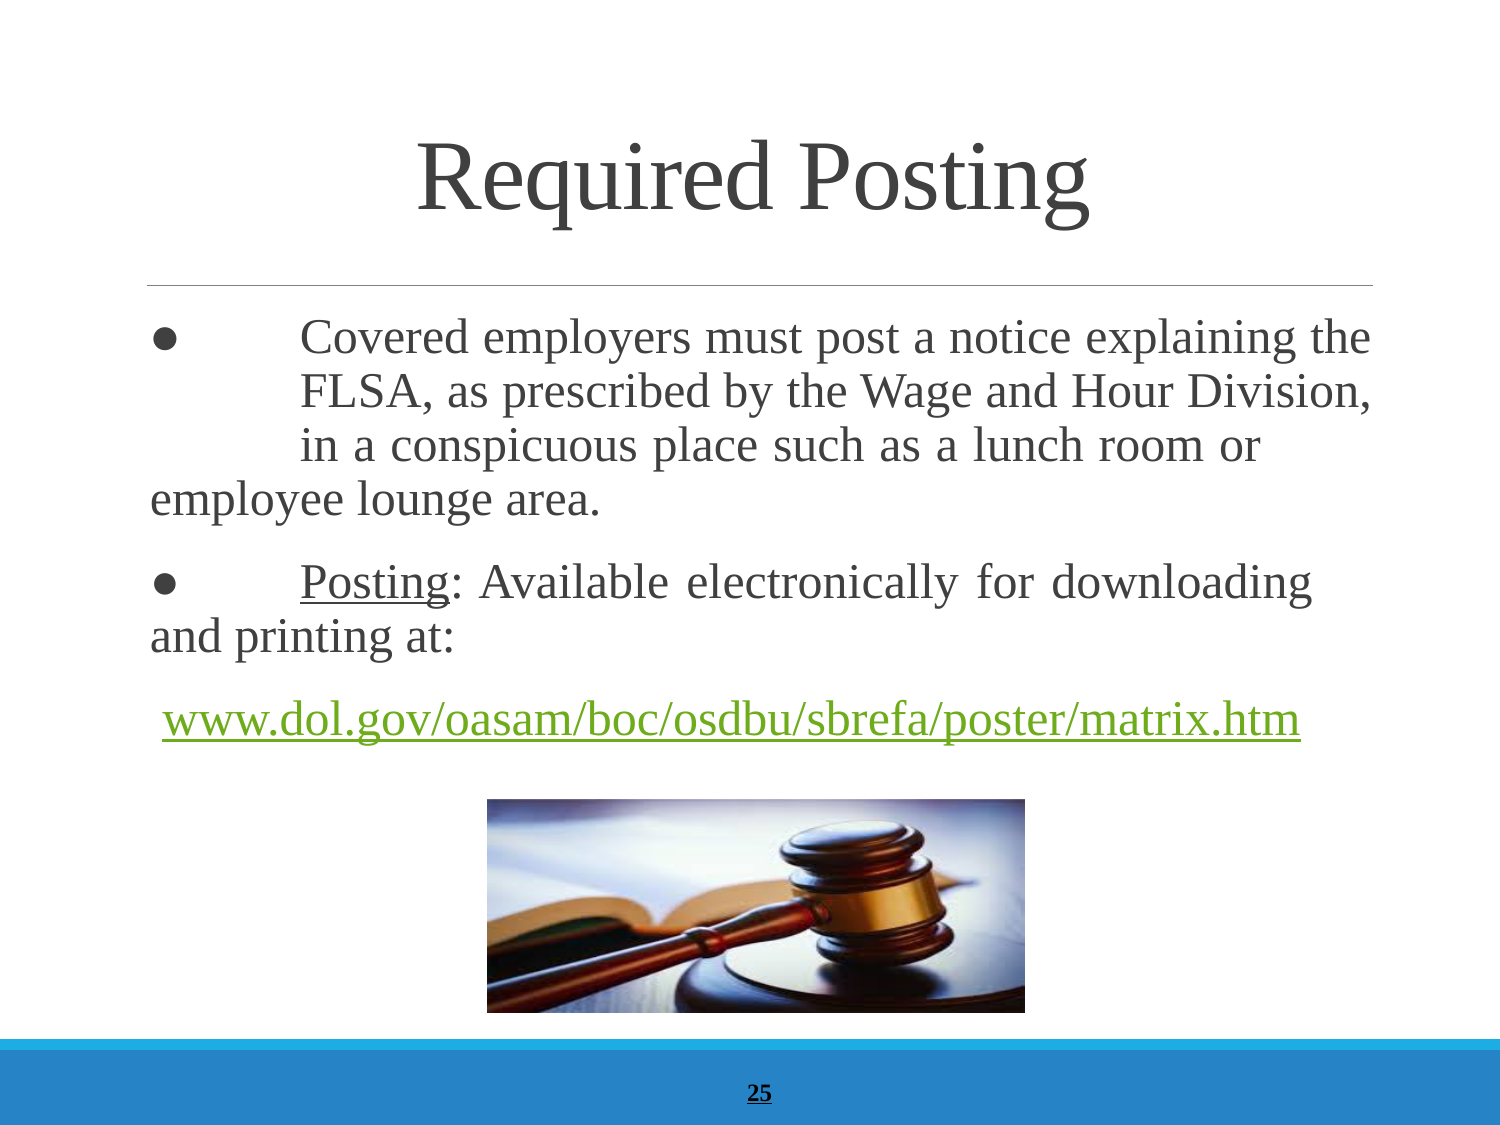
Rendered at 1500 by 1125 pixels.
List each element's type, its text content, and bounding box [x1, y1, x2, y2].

list ● Covered employers must post a notice explaining the FLSA, as prescribed by the Wage and Hour Division, in a conspicuous place such as a lunch room or employee lounge area. ● Posting: Available electronically for downloading and printing at: www.dol.gov/oasam/boc/osdbu/sbrefa/poster/matrix.htm [134, 302, 1373, 963]
picture [486, 799, 1026, 1013]
slide_number 25 [720, 1061, 788, 1121]
title Required Posting [134, 47, 1373, 238]
